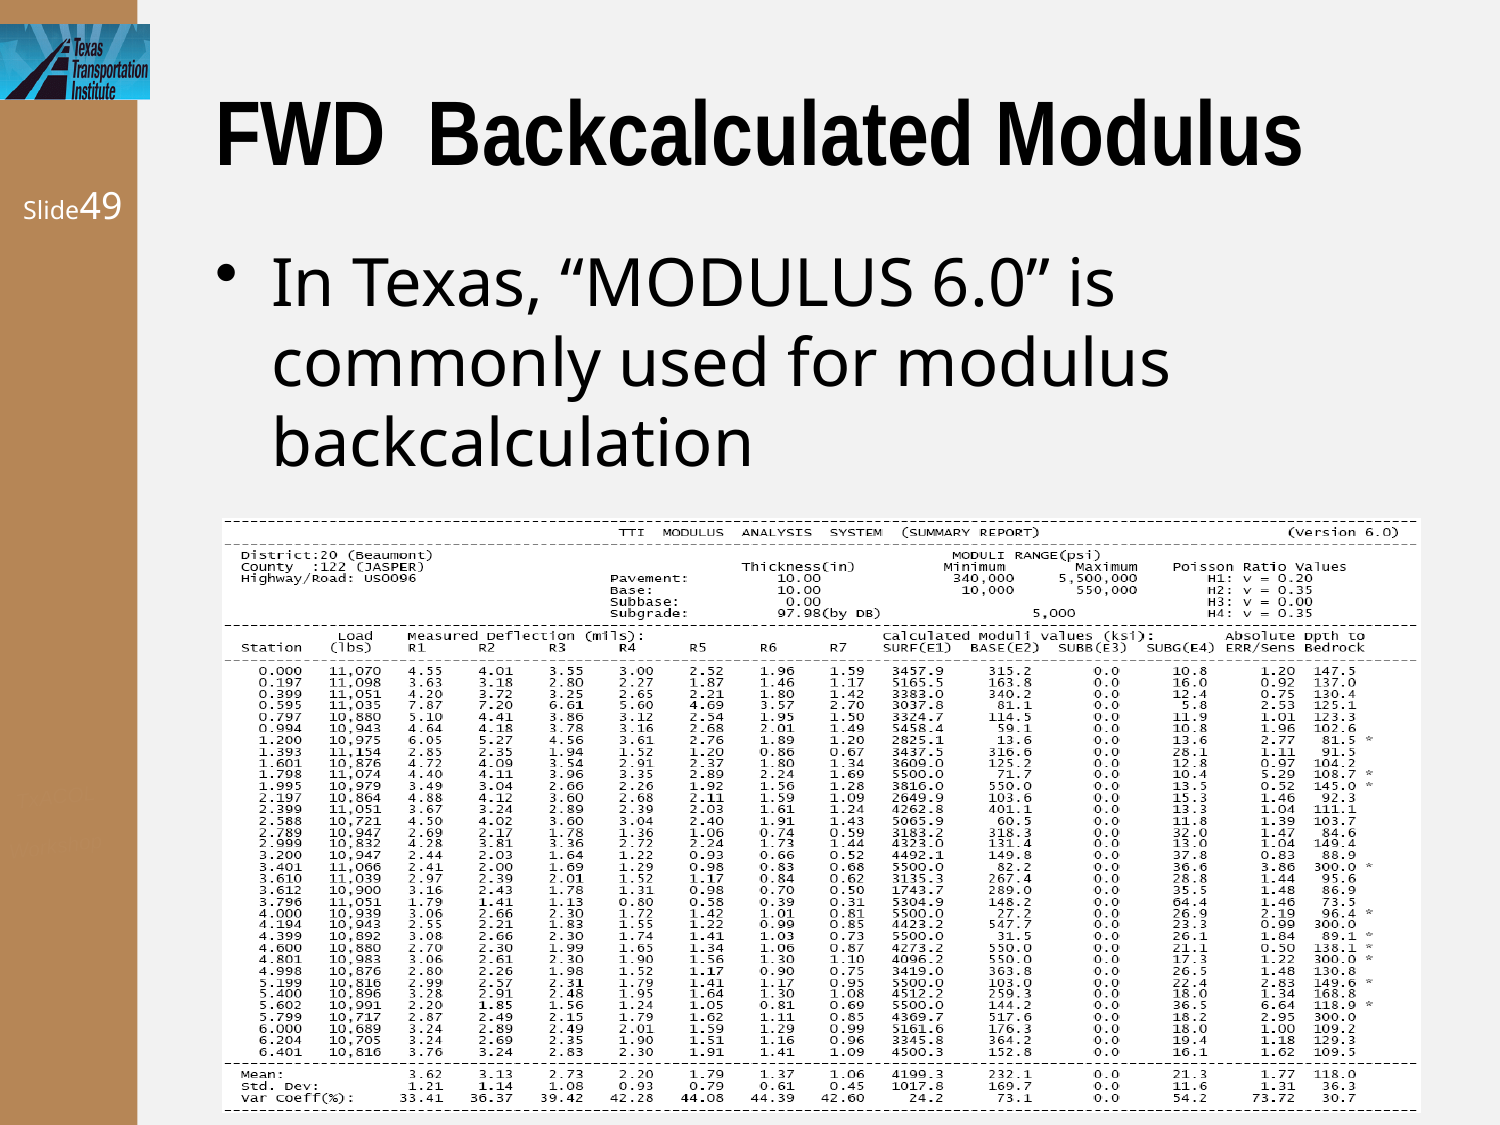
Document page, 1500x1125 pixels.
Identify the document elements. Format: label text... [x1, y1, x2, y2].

picture [0, 24, 150, 100]
list In Texas, “MODULUS 6.0” is commonly used for modulus backcalculation [199, 232, 1434, 976]
picture [222, 517, 1422, 1113]
slide_number Slide49 [0, 174, 138, 266]
title FWD Backcalculated Modulus [199, 24, 1376, 232]
